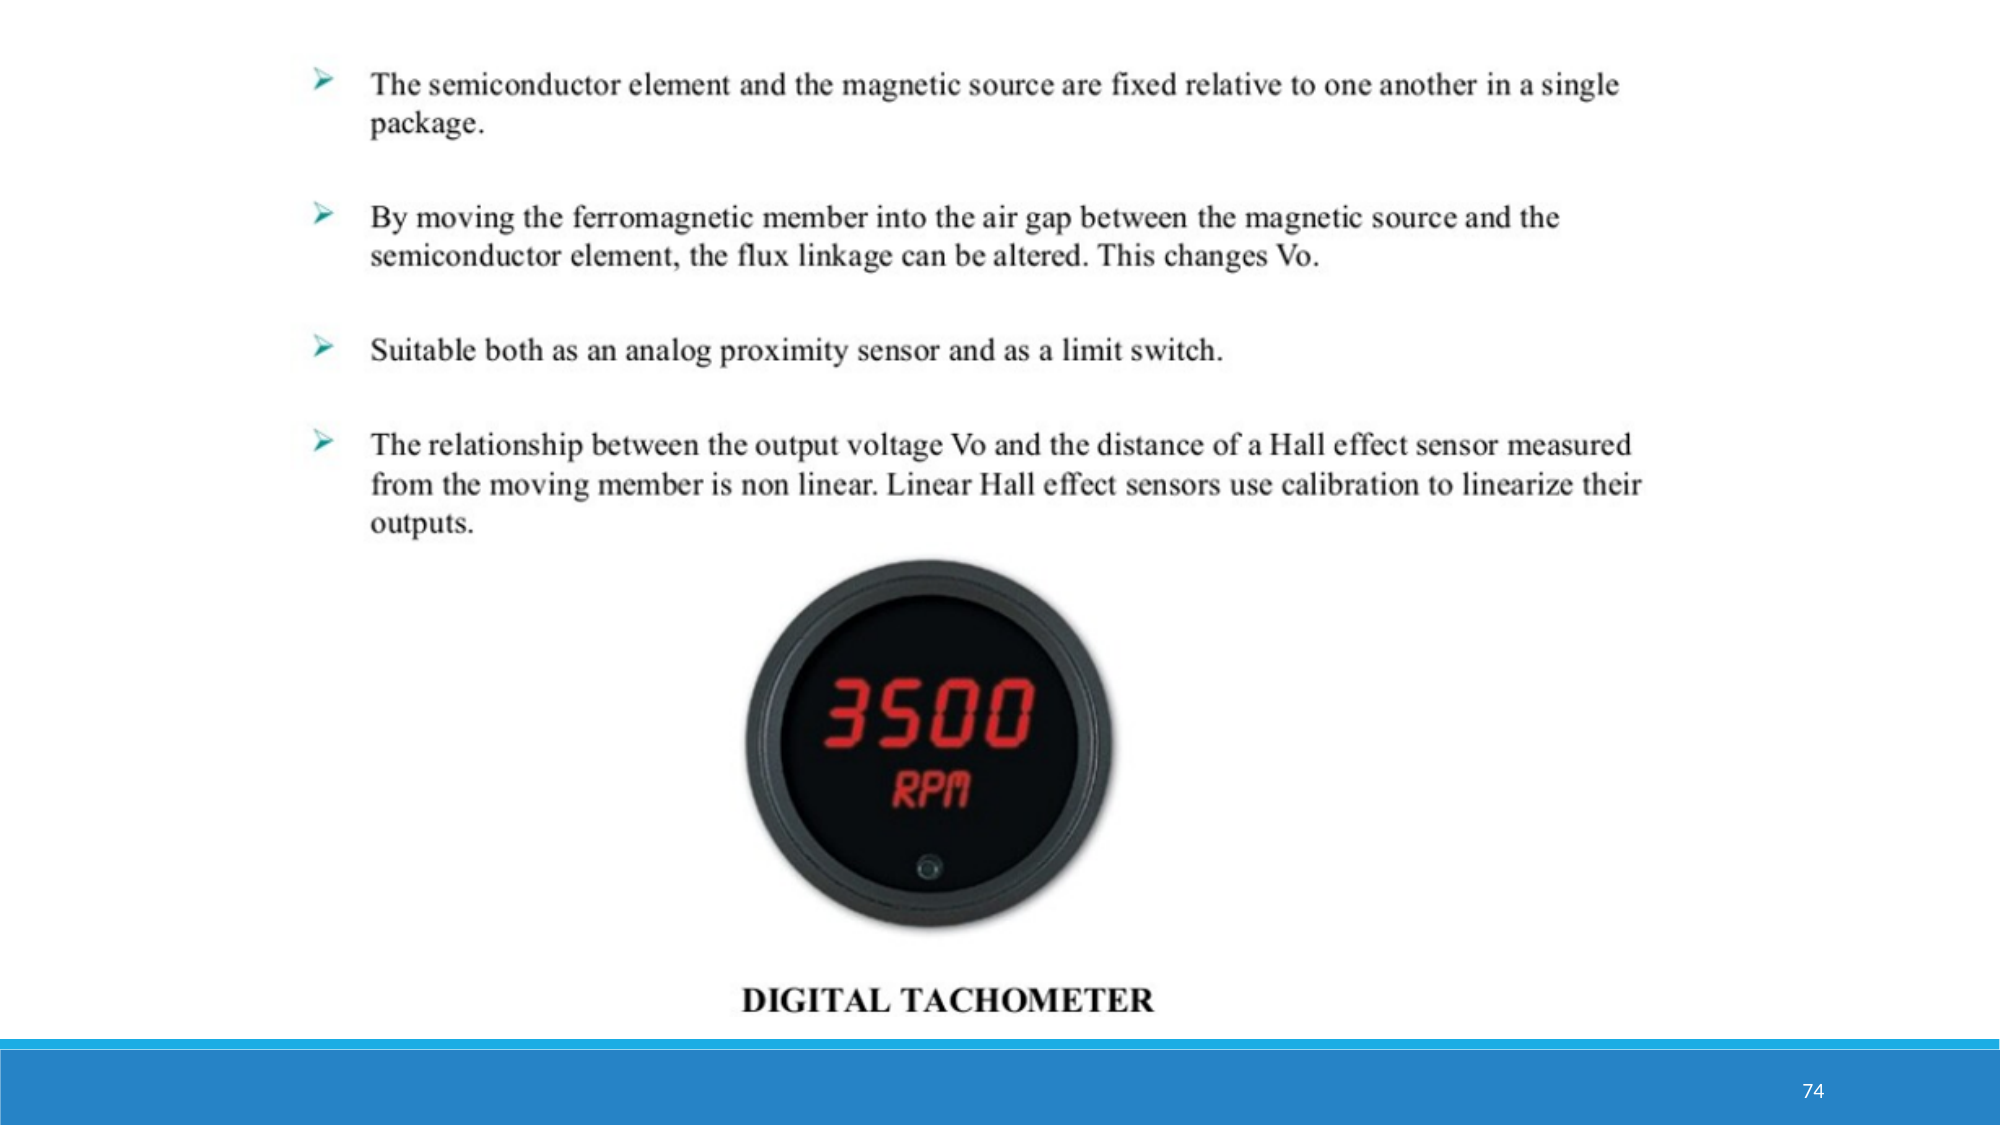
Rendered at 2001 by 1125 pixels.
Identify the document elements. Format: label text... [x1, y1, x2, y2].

picture [275, 35, 1725, 1017]
slide_number 74 [1624, 1059, 1840, 1120]
